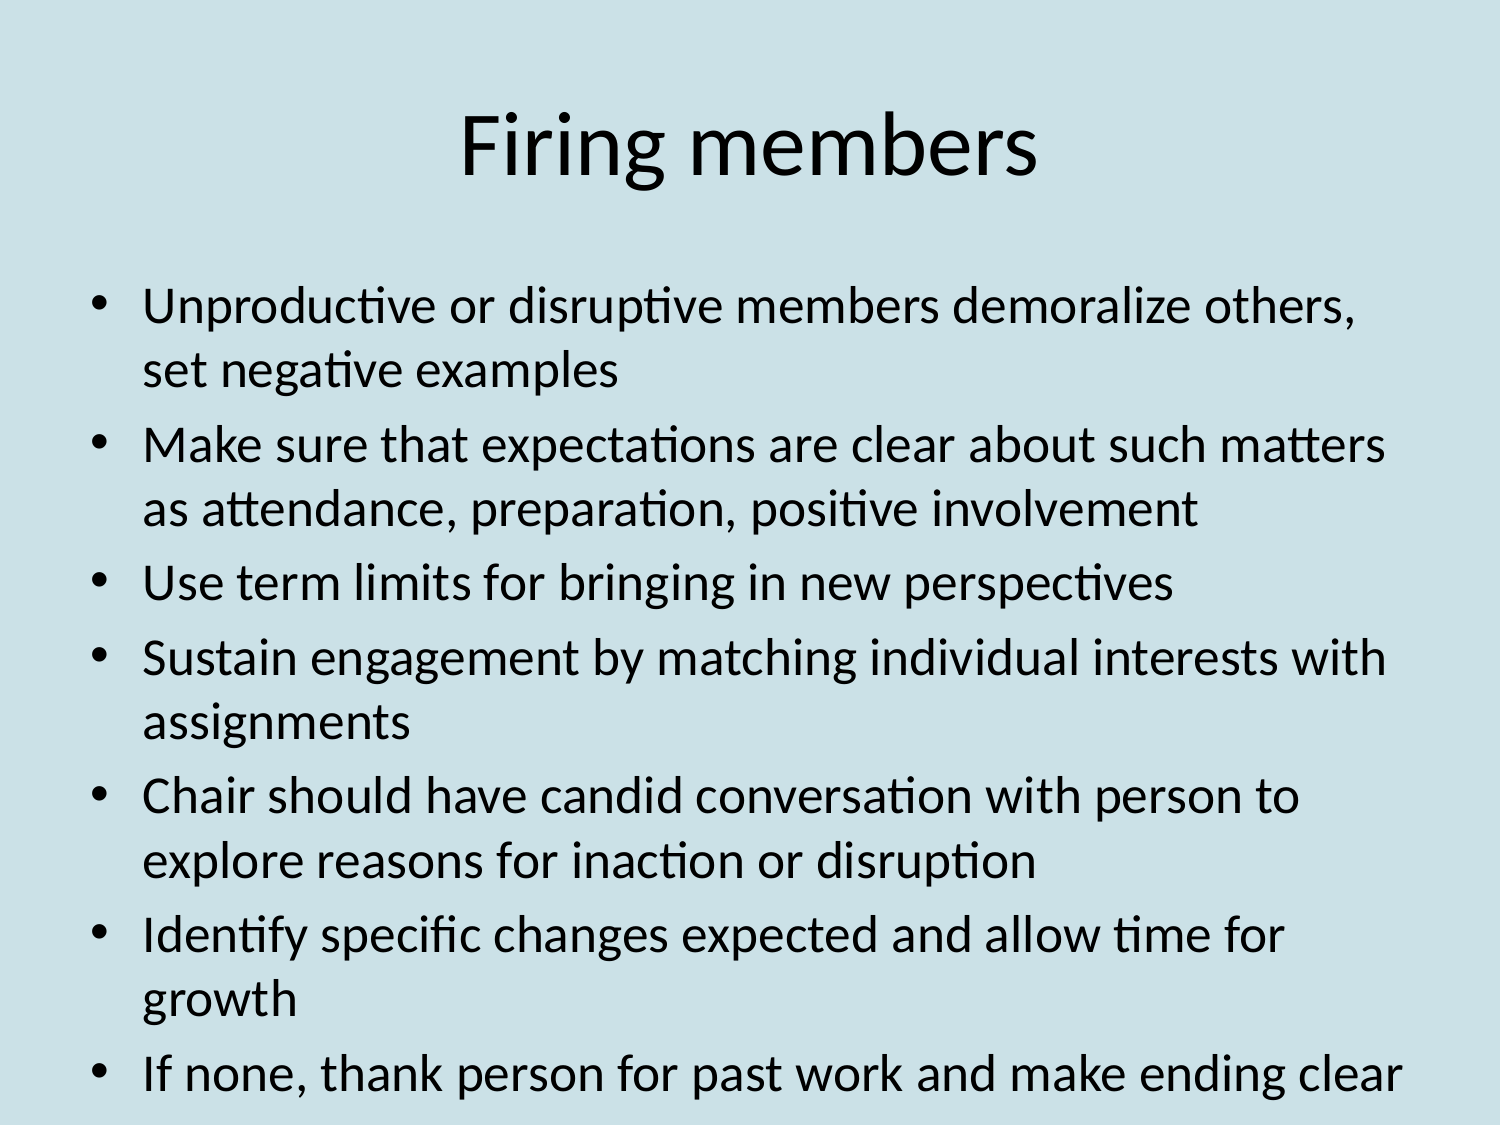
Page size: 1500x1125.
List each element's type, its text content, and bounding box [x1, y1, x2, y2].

title Firing members [75, 45, 1425, 233]
list Unproductive or disruptive members demoralize others, set negative examples Make sure that expectations are clear about such matters as attendance, preparation, positive involvement Use term limits for bringing in new perspectives Sustain engagement by matching individual interests with assignments Chair should have candid conversation with person to explore reasons for inaction or disruption Identify specific changes expected and allow time for growth If none, thank person for past work and make ending clear [75, 262, 1425, 1125]
